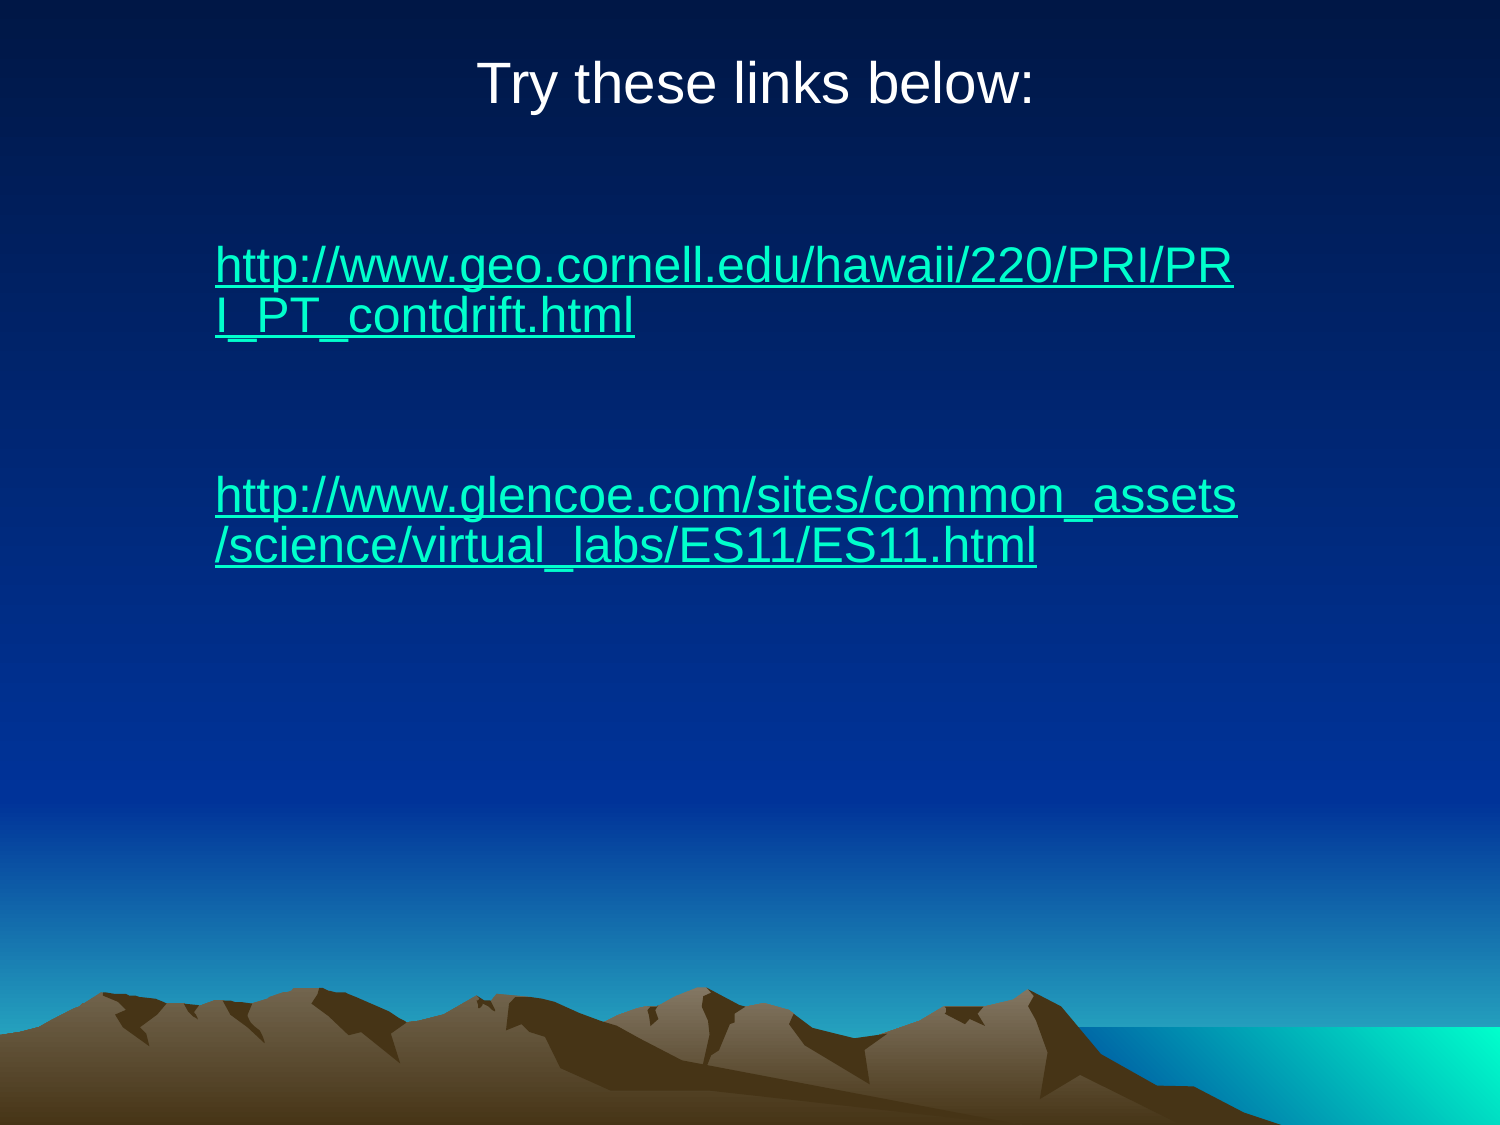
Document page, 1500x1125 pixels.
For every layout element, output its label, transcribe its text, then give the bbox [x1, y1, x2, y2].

text_box Try these links below: [174, 37, 1338, 123]
text_box http://www.geo.cornell.edu/hawaii/220/PRI/PRI_PT_contdrift.html http://www.glencoe.com/sites/common_assets/science/virtual_labs/ES11/ES11.html [199, 224, 1263, 525]
